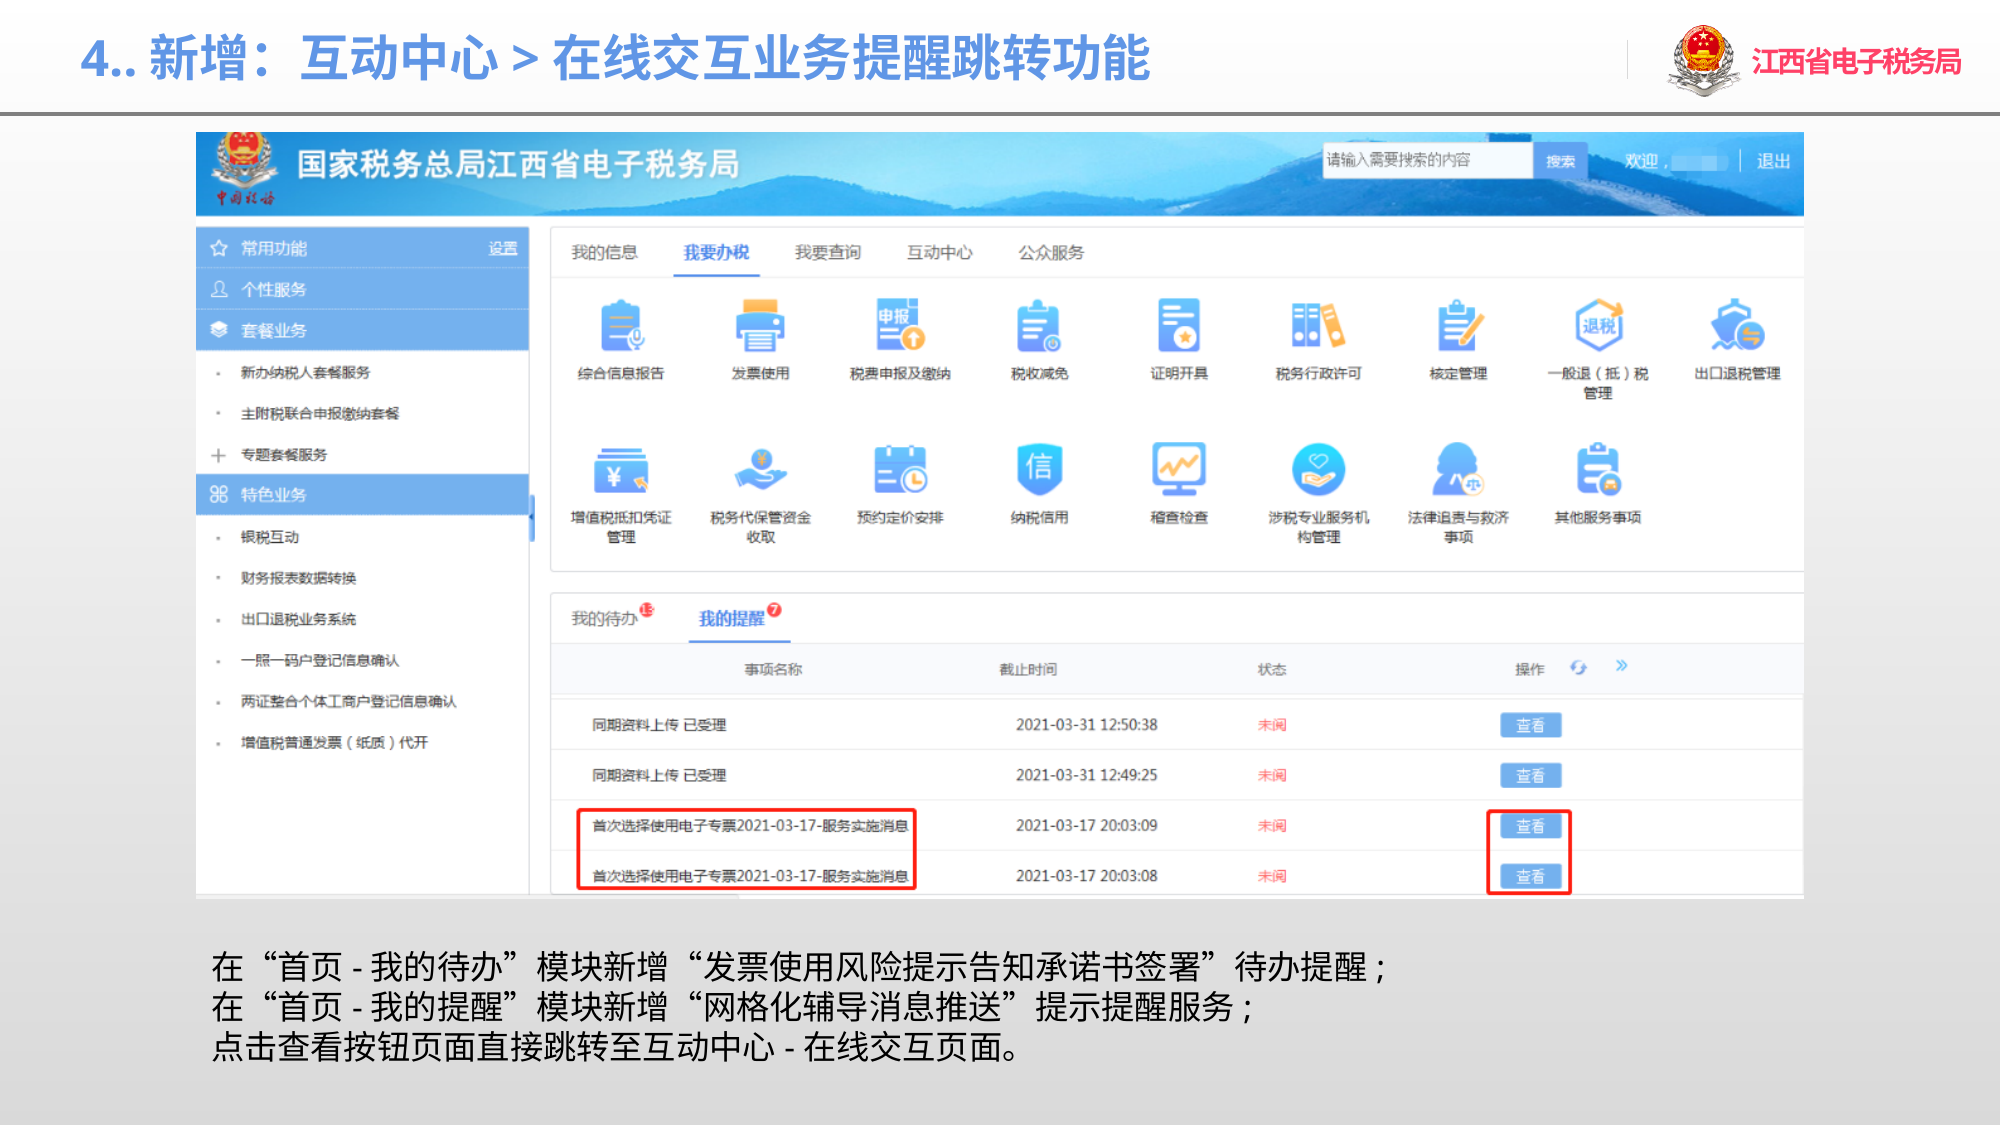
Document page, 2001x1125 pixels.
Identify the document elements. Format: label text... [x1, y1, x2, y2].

text_box 4..新增：互动中心>在线交互业务提醒跳转功能 [65, 19, 1632, 94]
picture [1666, 25, 1742, 97]
text_box 在“首页-我的待办”模块新增“发票使用风险提示告知承诺书签署”待办提醒; 在“首页-我的提醒”模块新增“网格化辅导消息推送”提示提醒服务; 点击查看按钮页面直接跳转至互动中心-在线交互页面。 [196, 938, 1804, 1074]
picture [196, 132, 1804, 899]
